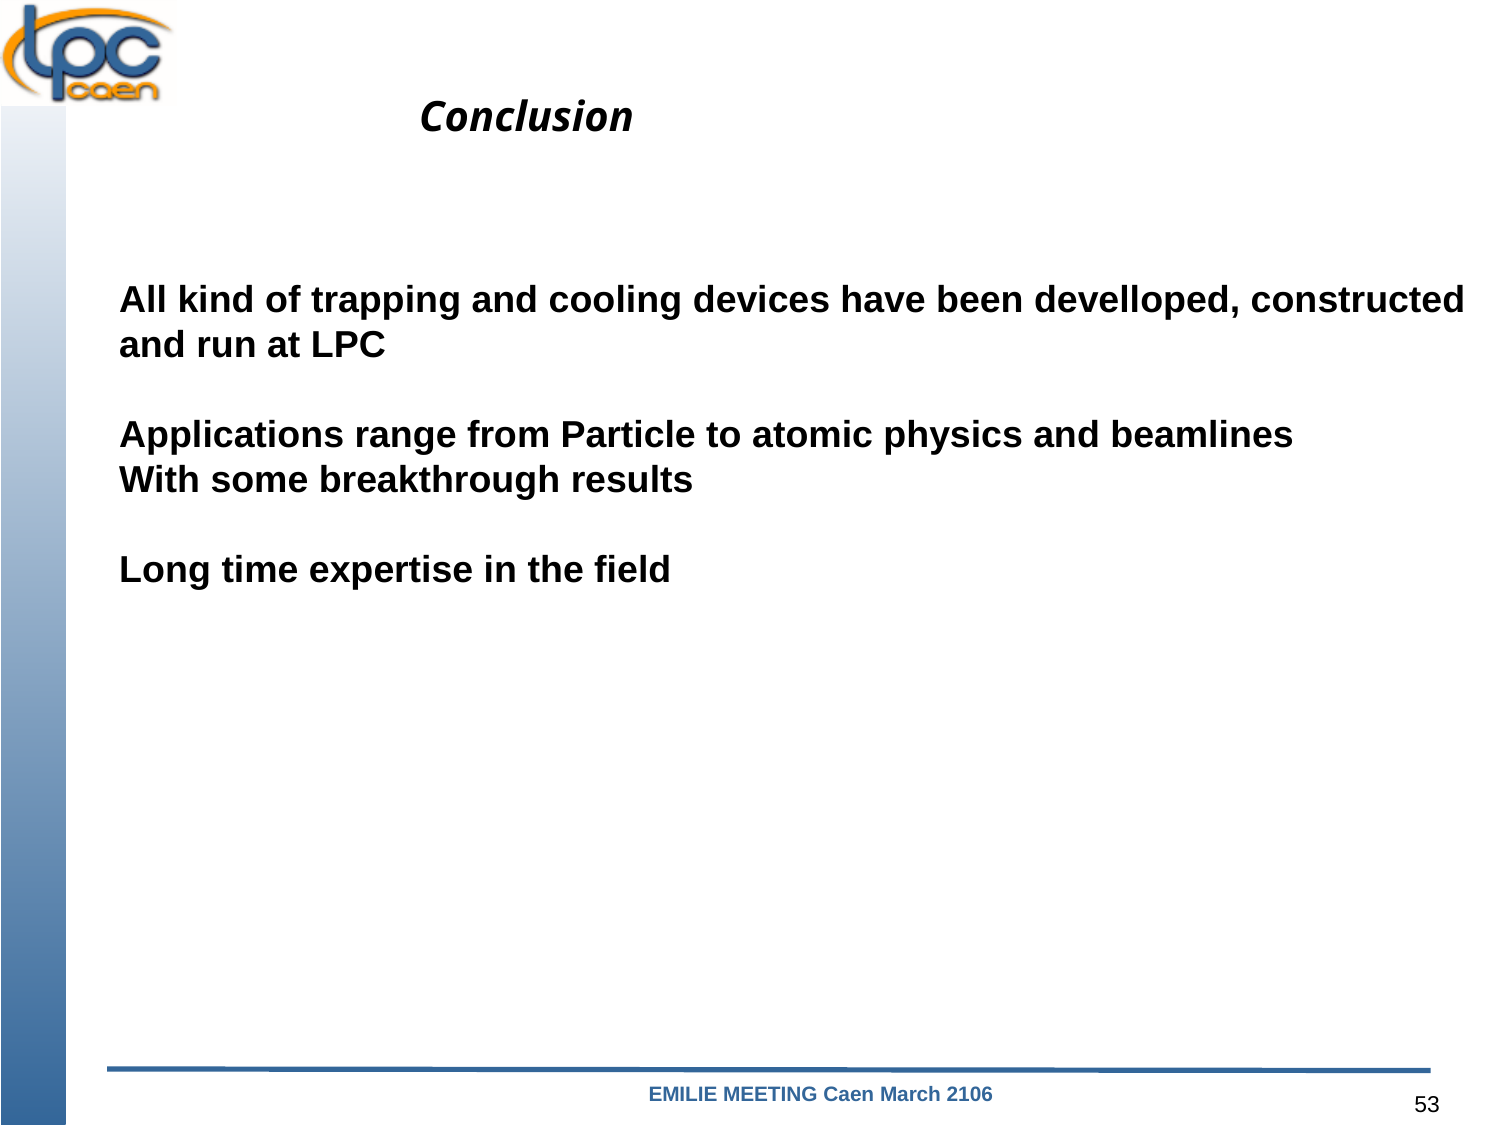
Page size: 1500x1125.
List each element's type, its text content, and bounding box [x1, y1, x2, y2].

text_box Conclusion All kind of trapping and cooling devices have been develloped, constructed and run at LPC Applications range from Particle to atomic physics and beamlines With some breakthrough results Long time expertise in the field [104, 82, 1493, 823]
picture [0, 0, 177, 106]
slide_number 53 [1399, 1082, 1500, 1125]
